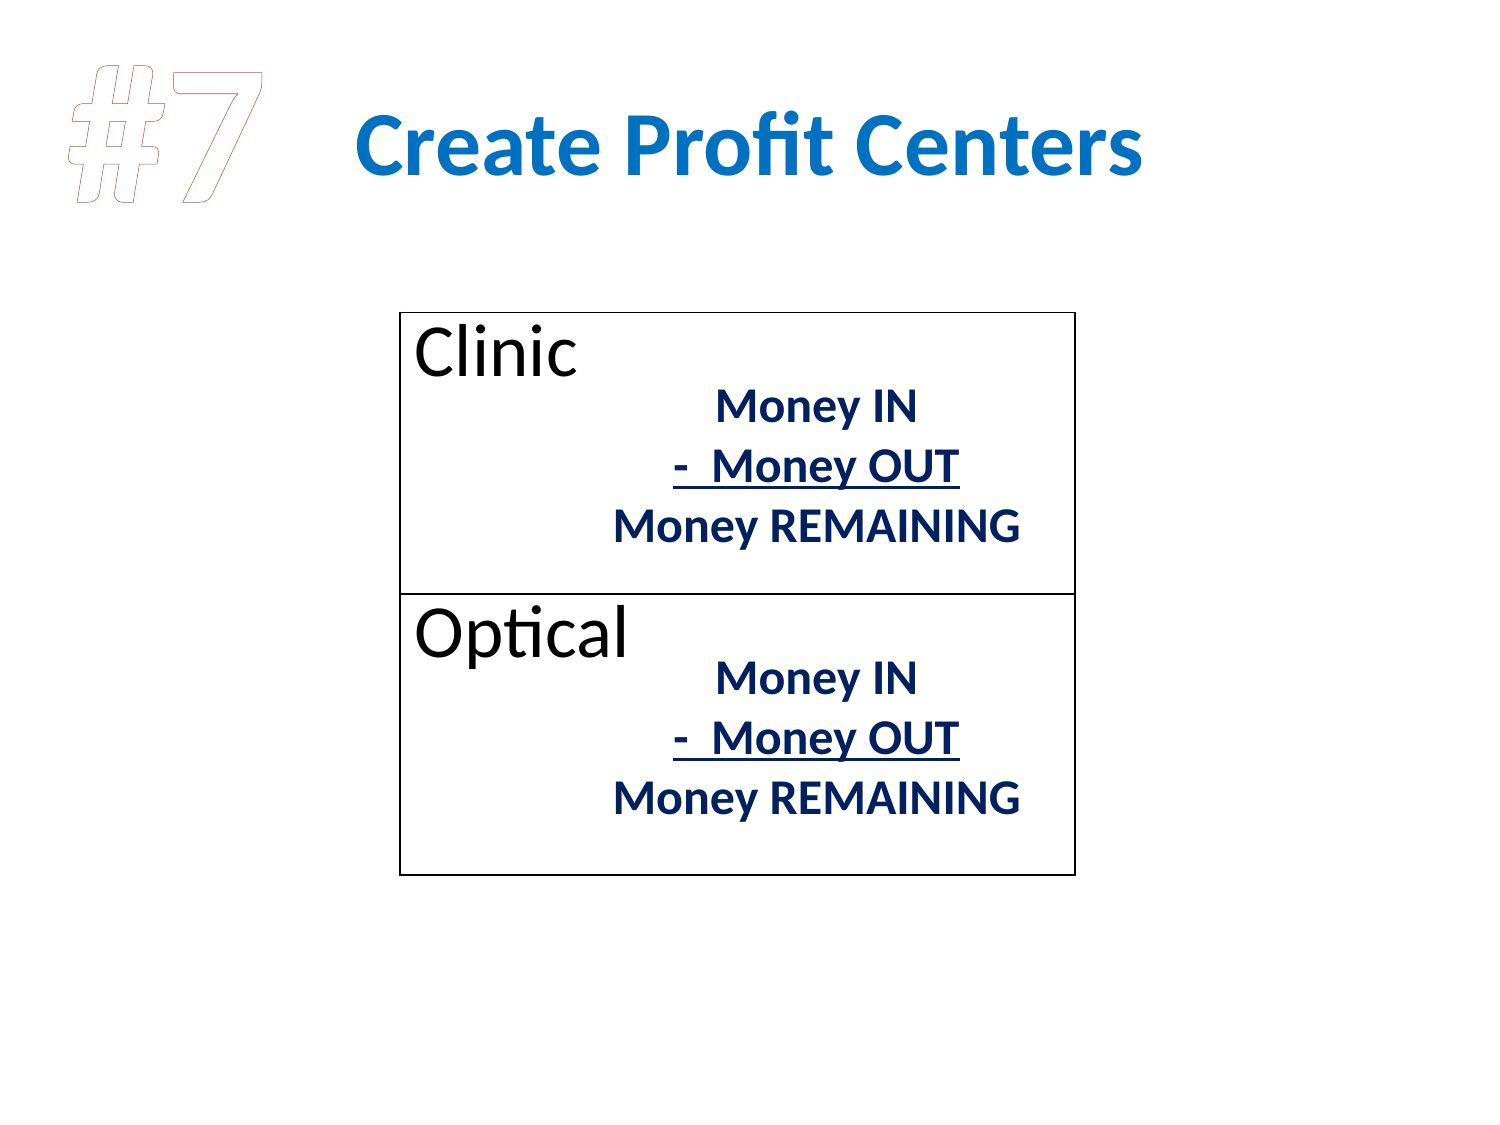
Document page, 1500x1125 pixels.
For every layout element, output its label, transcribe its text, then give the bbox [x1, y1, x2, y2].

table_cell Optical [401, 595, 1074, 874]
text_box Money IN - Money OUT Money REMAINING [597, 365, 1036, 561]
text_box Money IN - Money OUT Money REMAINING [597, 637, 1036, 833]
table_header Clinic [401, 313, 1074, 593]
text_box #7 [51, 0, 283, 250]
title Create Profit Centers [283, 45, 1425, 233]
